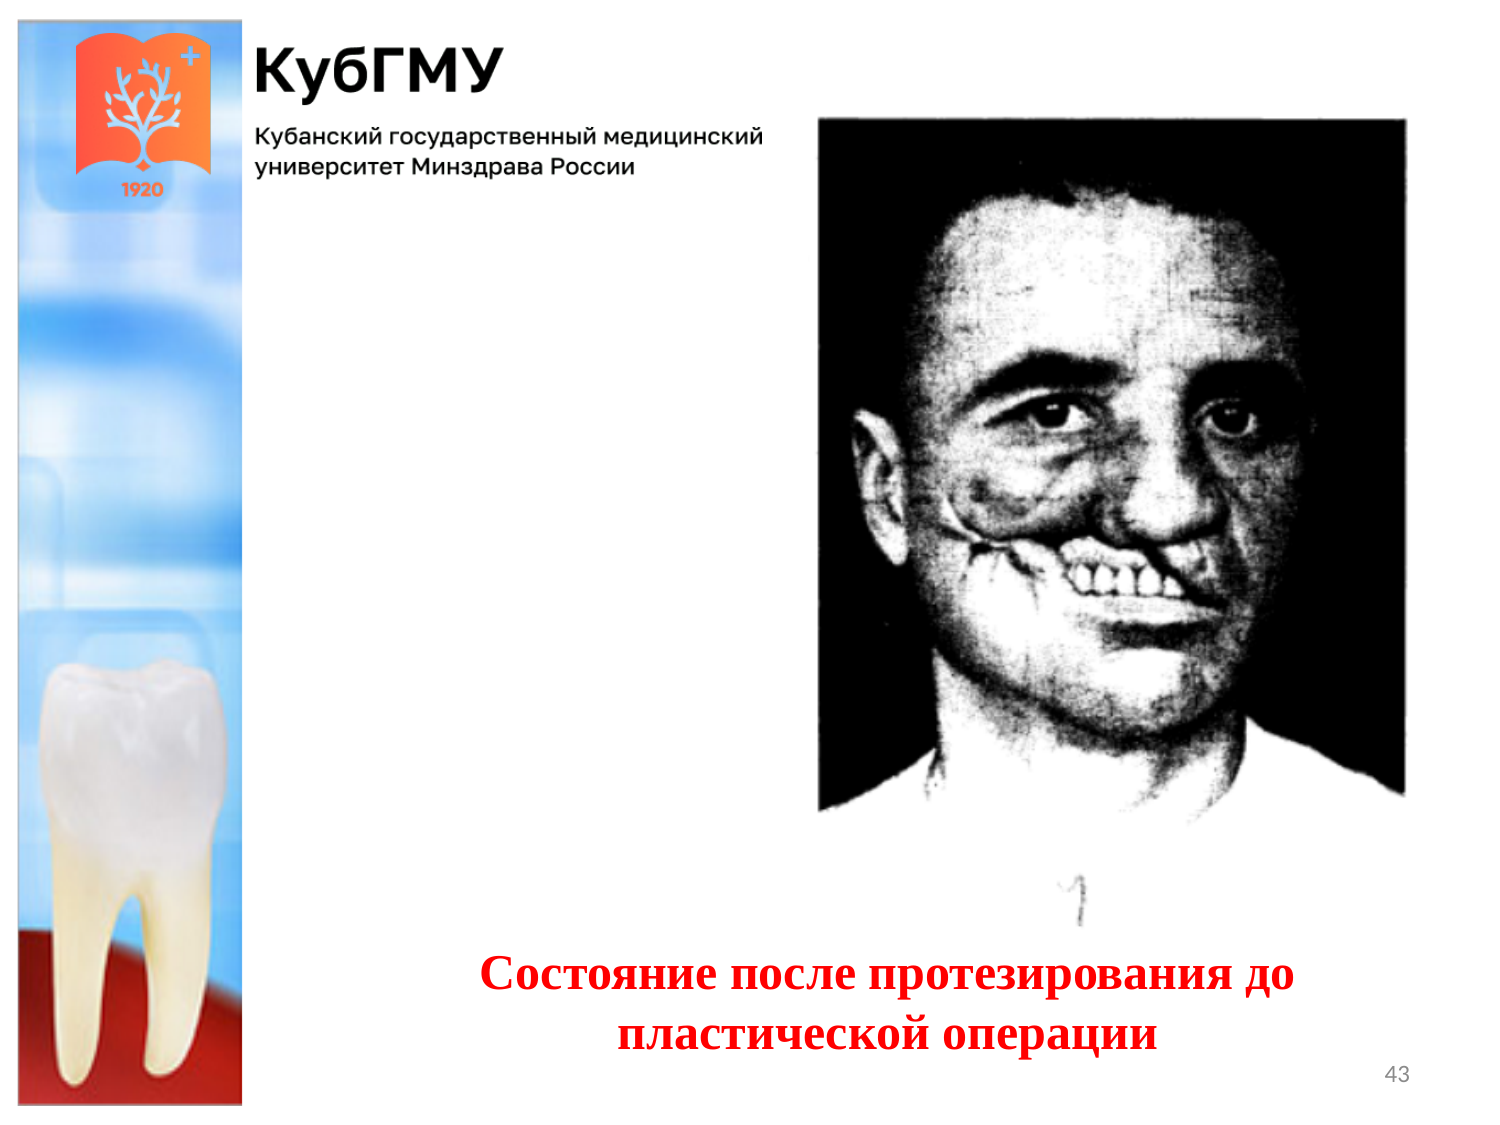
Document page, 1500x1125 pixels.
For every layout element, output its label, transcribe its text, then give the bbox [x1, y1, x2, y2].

picture [808, 102, 1452, 930]
text_box Состояние после протезирования до пластической операции [324, 932, 1451, 1067]
picture [17, 18, 762, 1107]
slide_number 43 [1074, 1067, 1425, 1103]
